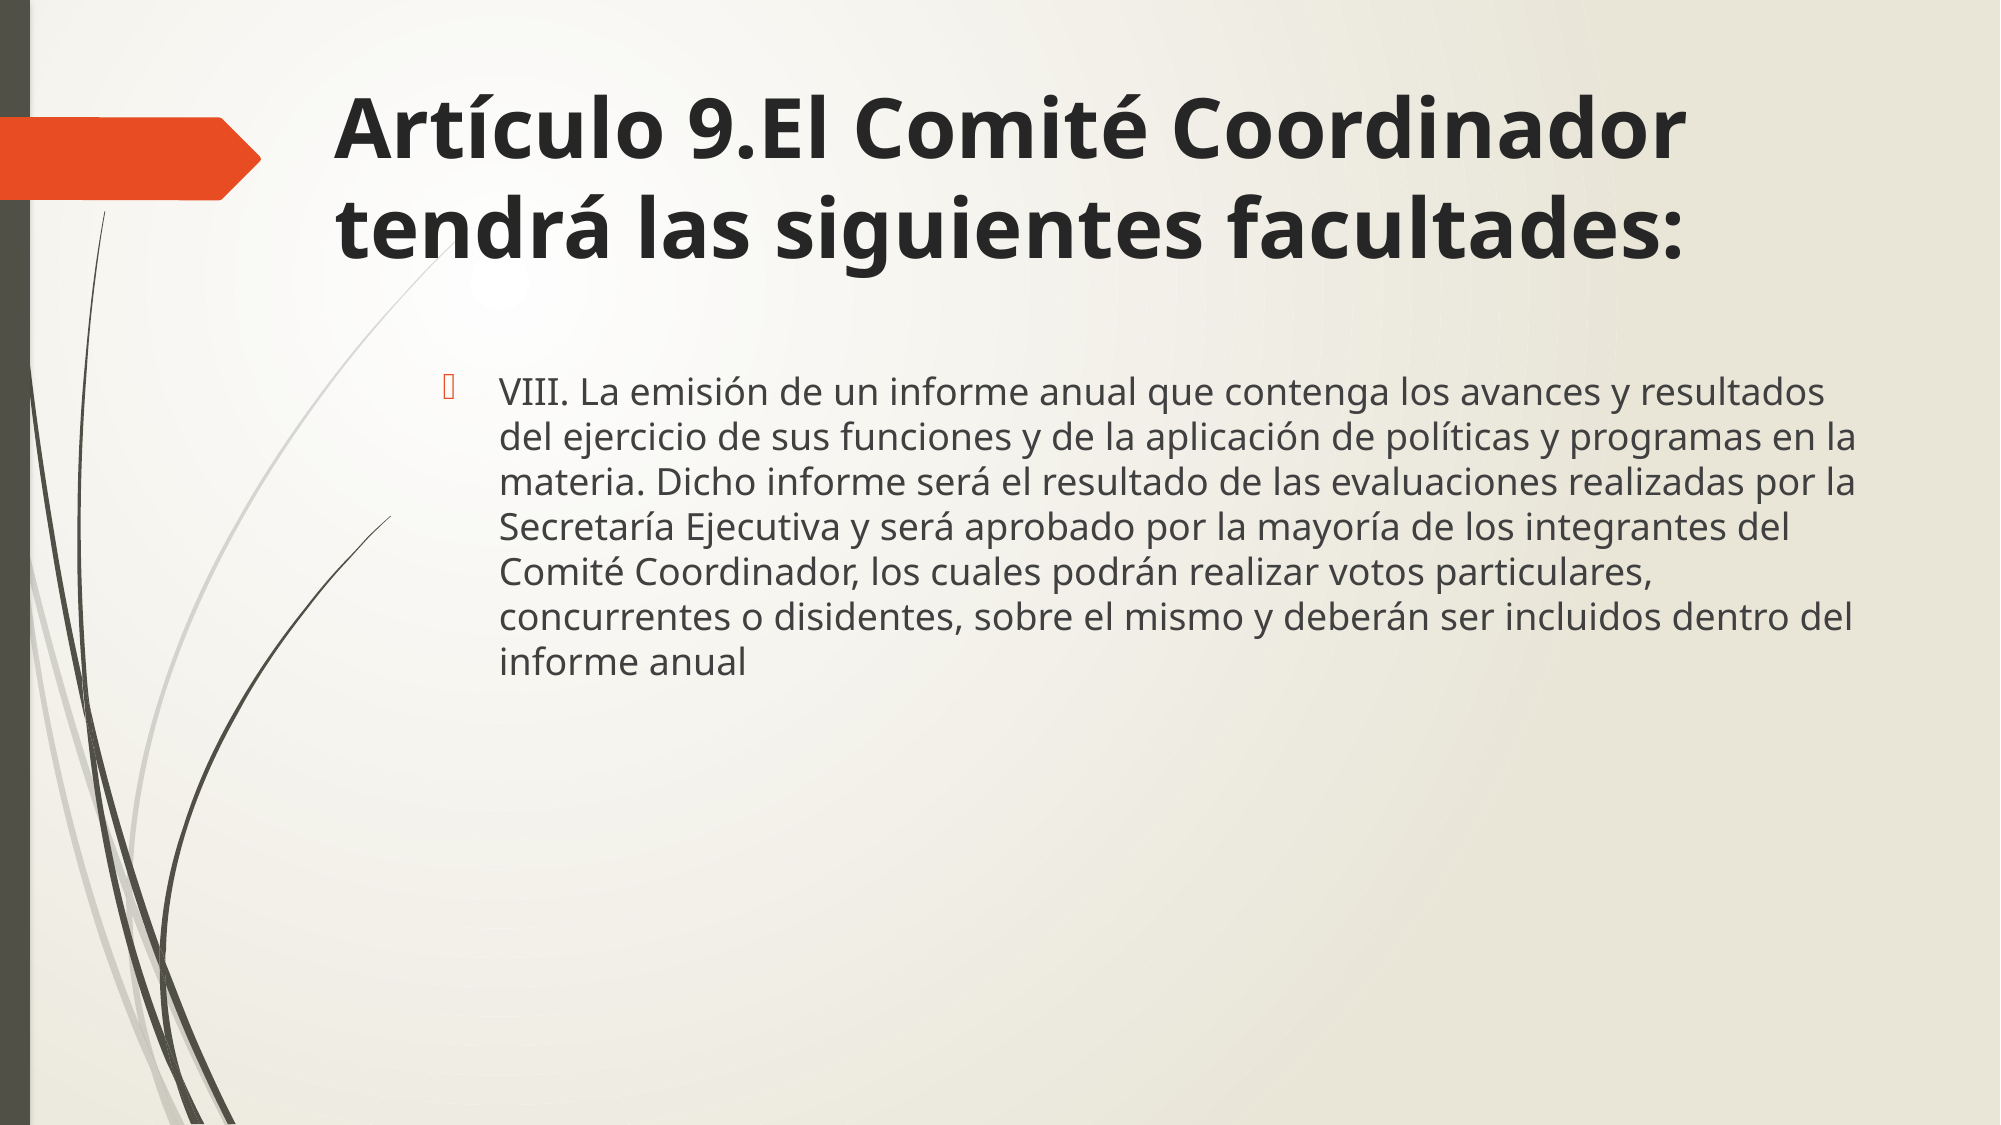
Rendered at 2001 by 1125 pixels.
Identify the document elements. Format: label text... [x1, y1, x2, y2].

title Artículo 9.El Comité Coordinador tendrá las siguientes facultades: [319, 67, 1759, 350]
list VIII. La emisión de un informe anual que contenga los avances y resultados del ejercicio de sus funciones y de la aplicación de políticas y programas en la materia. Dicho informe será el resultado de las evaluaciones realizadas por la Secretaría Ejecutiva y será aprobado por la mayoría de los integrantes del Comité Coordinador, los cuales podrán realizar votos particulares, concurrentes o disidentes, sobre el mismo y deberán ser incluidos dentro del informe anual [424, 350, 1888, 970]
